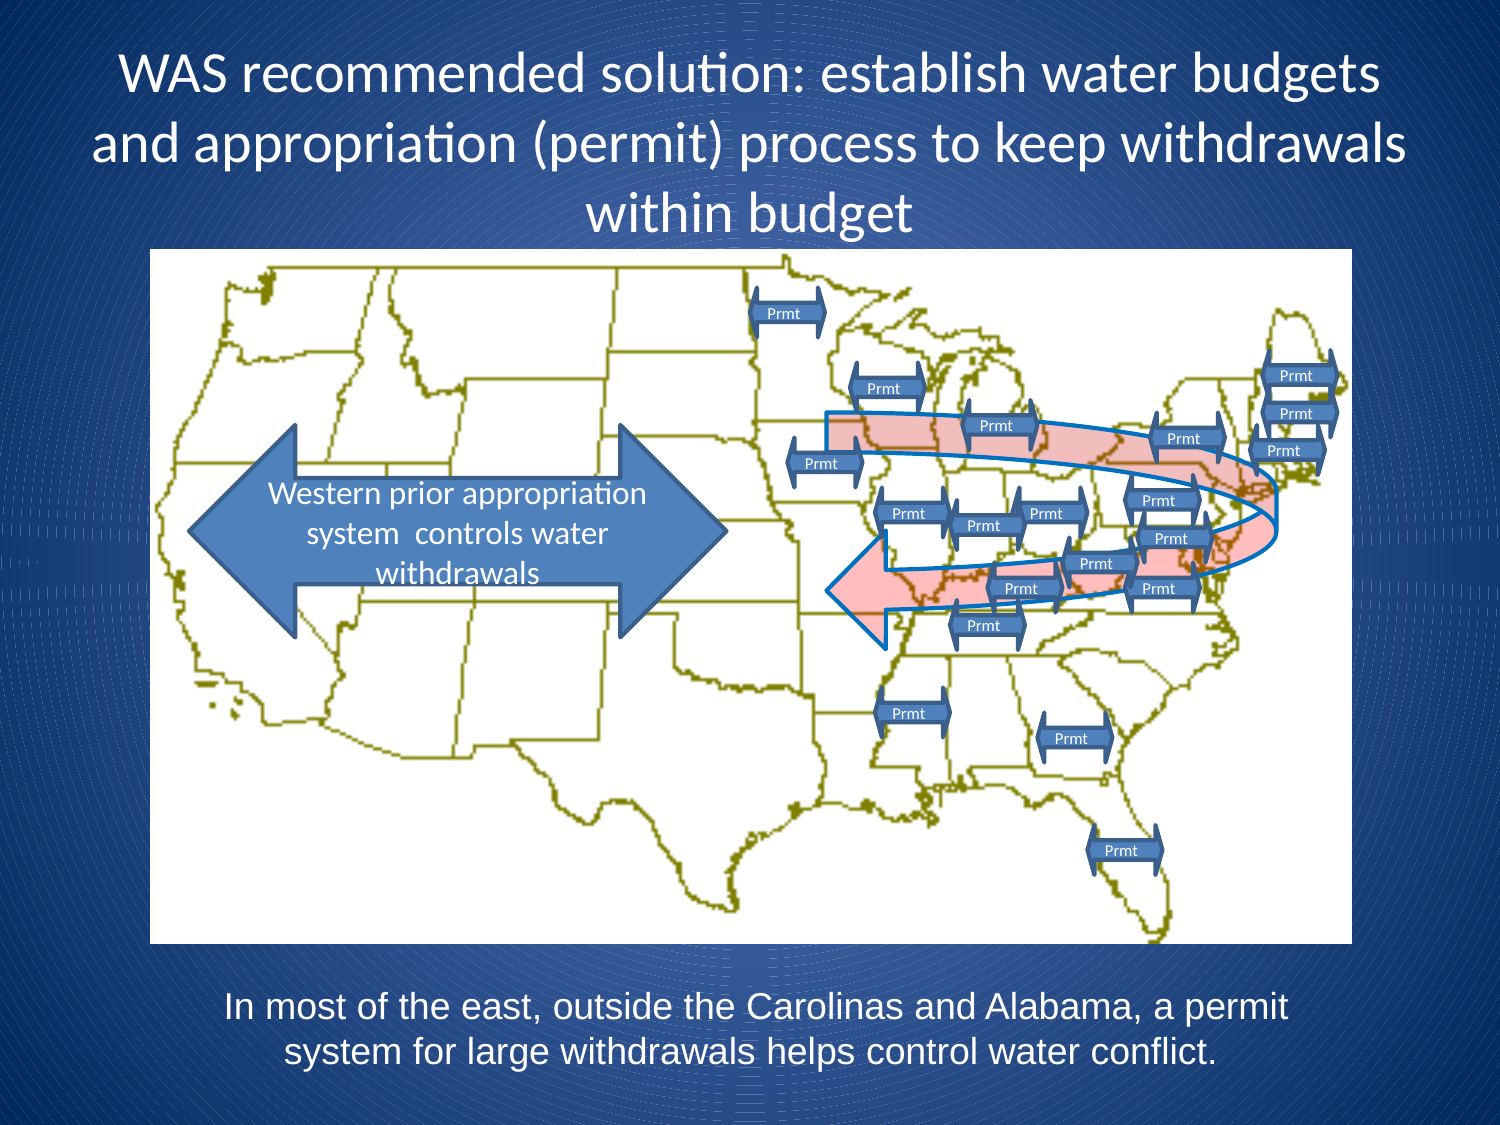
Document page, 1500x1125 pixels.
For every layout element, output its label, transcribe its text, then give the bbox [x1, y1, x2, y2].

title WAS recommended solution: establish water budgets and appropriation (permit) process to keep withdrawals within budget [74, 44, 1426, 233]
picture [149, 249, 1352, 944]
text_box In most of the east, outside the Carolinas and Alabama, a permit system for large withdrawals helps control water conflict. [149, 974, 1363, 1080]
